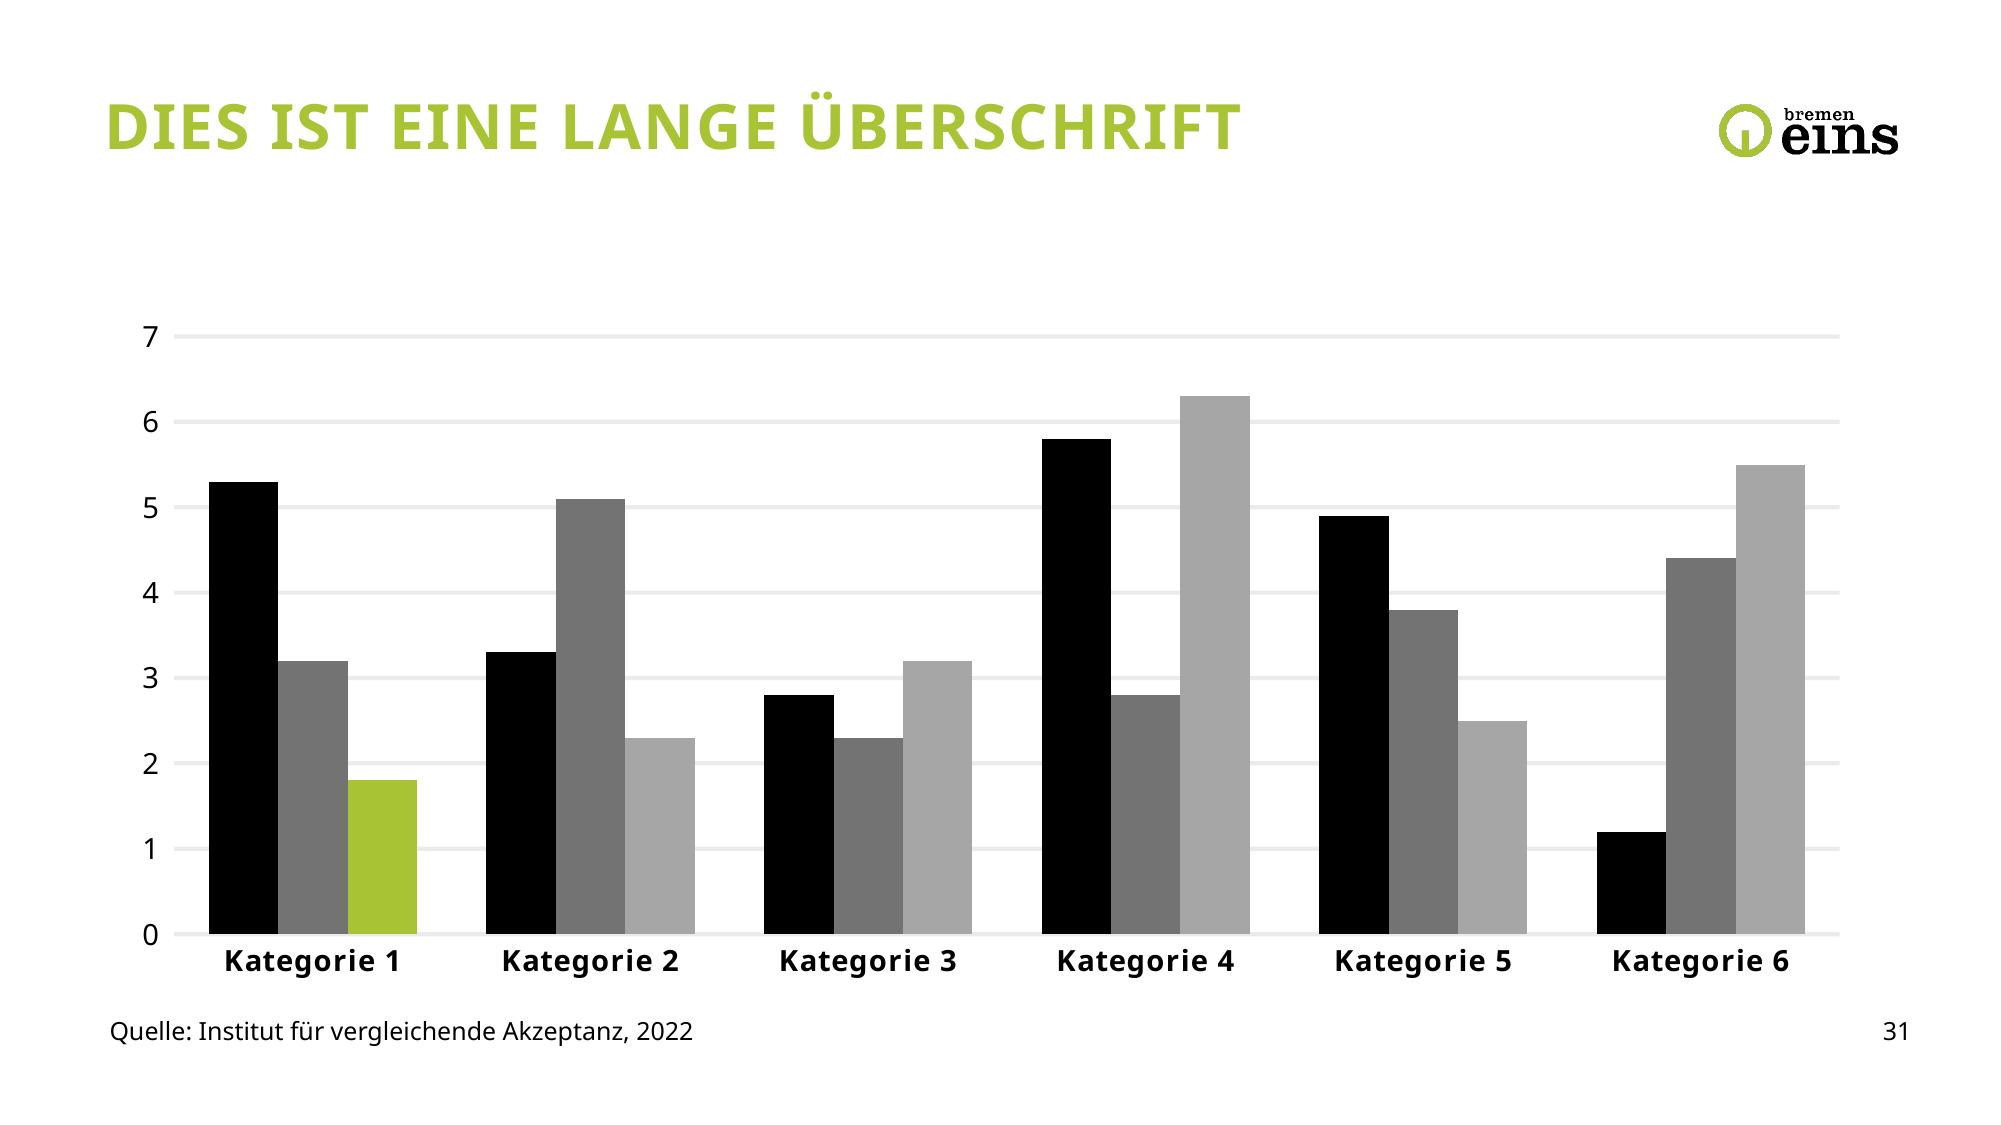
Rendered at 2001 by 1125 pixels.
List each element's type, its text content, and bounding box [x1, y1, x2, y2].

chart [106, 302, 1876, 995]
list Dies ist eine lange Überschrift [104, 98, 1336, 267]
slide_number Quelle: Institut für vergleichende Akzeptanz, 2022 [103, 1015, 1335, 1076]
slide_number 31 [1589, 1015, 1912, 1076]
picture [1719, 104, 1898, 157]
